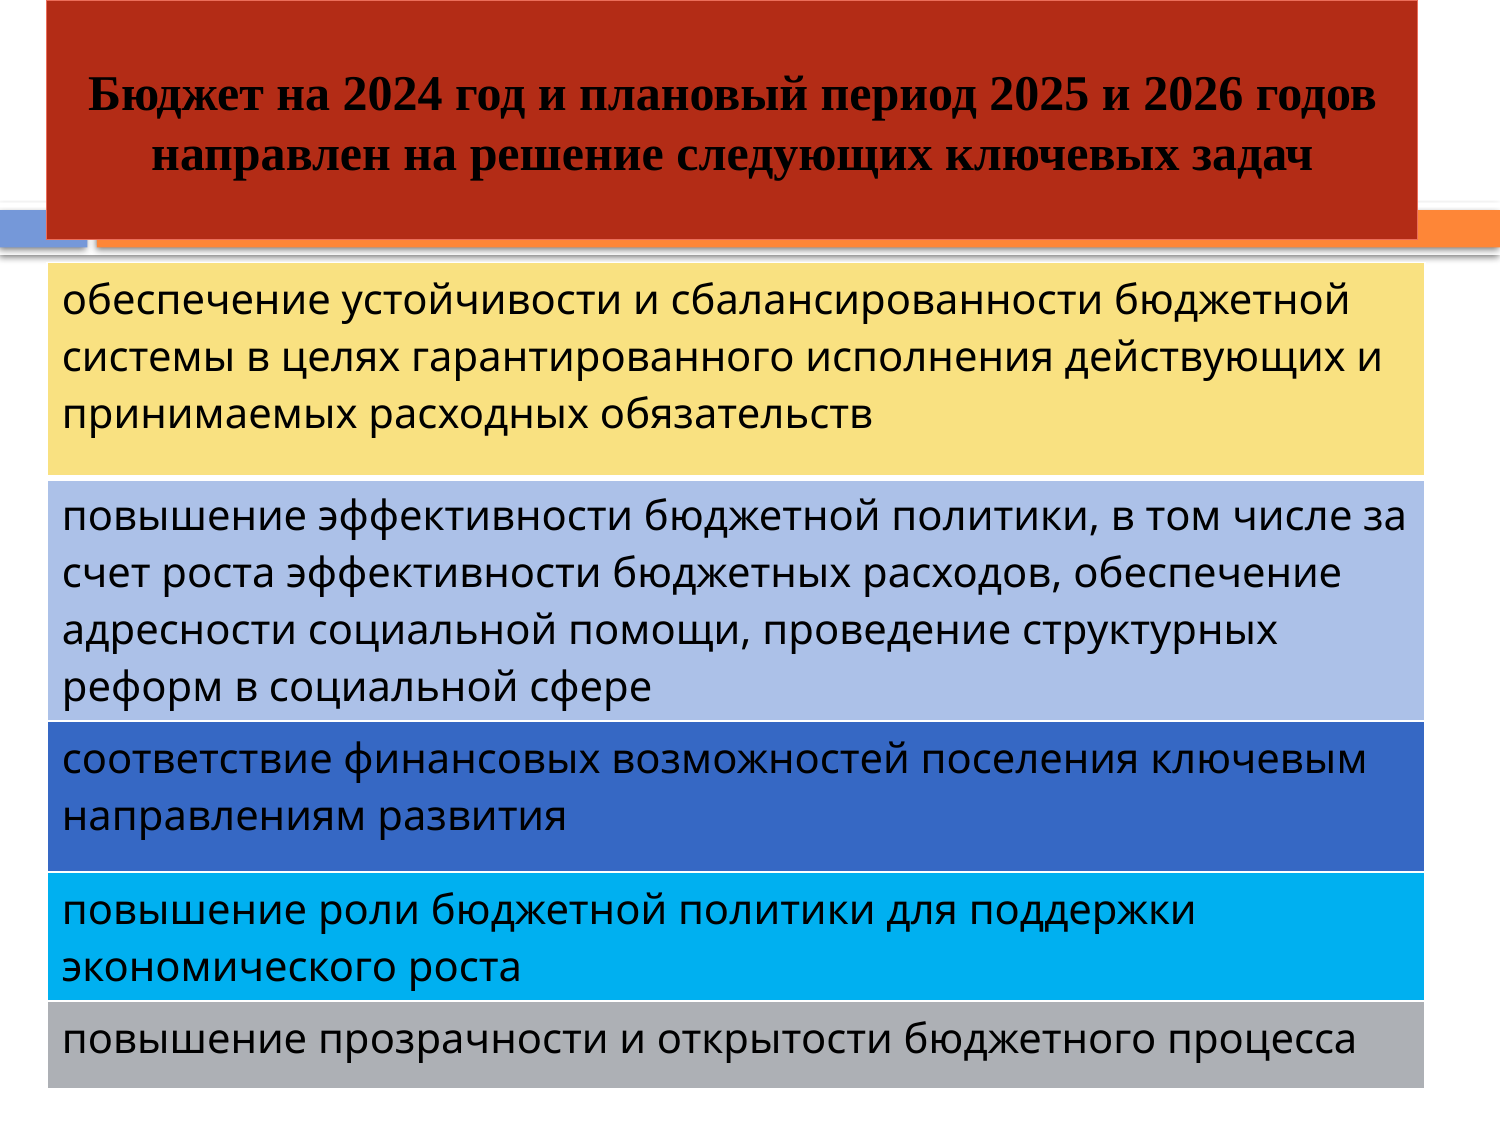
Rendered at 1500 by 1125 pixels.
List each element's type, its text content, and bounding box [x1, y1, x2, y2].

table_cell соответствие финансовых возможностей поселения ключевым направлениям развития [48, 722, 1424, 871]
table_cell повышение роли бюджетной политики для поддержки экономического роста [48, 873, 1424, 1000]
table_cell повышение эффективности бюджетной политики, в том числе за счет роста эффективности бюджетных расходов, обеспечение адресности социальной помощи, проведение структурных реформ в социальной сфере [48, 481, 1424, 720]
title Бюджет на 2024 год и плановый период 2025 и 2026 годов направлен на решение следующих ключевых задач [46, 0, 1418, 240]
table_header обеспечение устойчивости и сбалансированности бюджетной системы в целях гарантированного исполнения действующих и принимаемых расходных обязательств [48, 263, 1424, 475]
table_cell повышение прозрачности и открытости бюджетного процесса [48, 1002, 1424, 1088]
